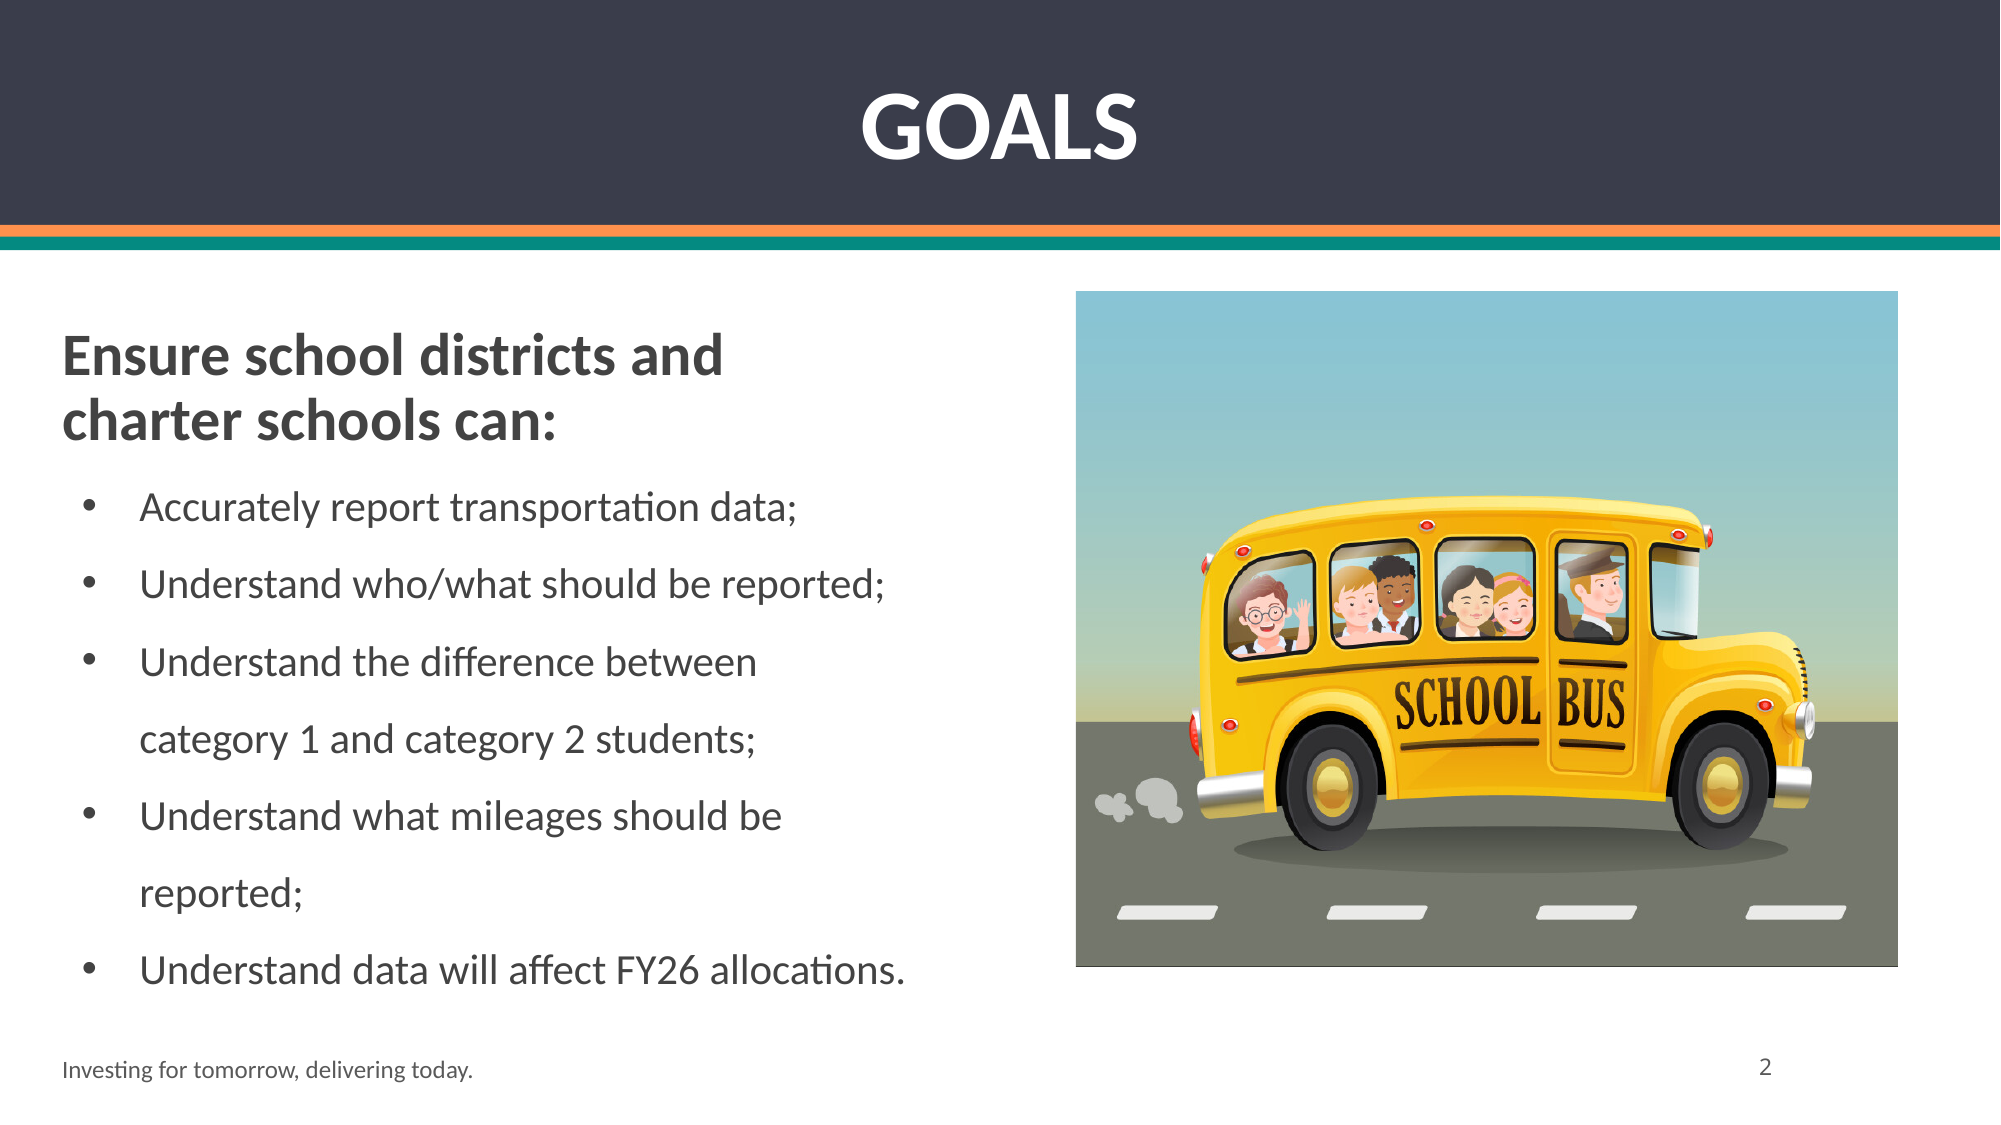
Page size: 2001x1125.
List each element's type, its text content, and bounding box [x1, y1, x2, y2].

title GOALS [21, 41, 1979, 212]
picture [1075, 291, 1899, 967]
slide_number 2 [1562, 1045, 1788, 1091]
list Ensure school districts and charter schools can: Accurately report transportation data; Understand who/what should be reported; Understand the difference between category 1 and category 2 students; Understand what mileages should be reported; Understand data will affect FY26 allocations. [47, 315, 925, 1024]
footer Investing for tomorrow, delivering today. [47, 1045, 1072, 1091]
